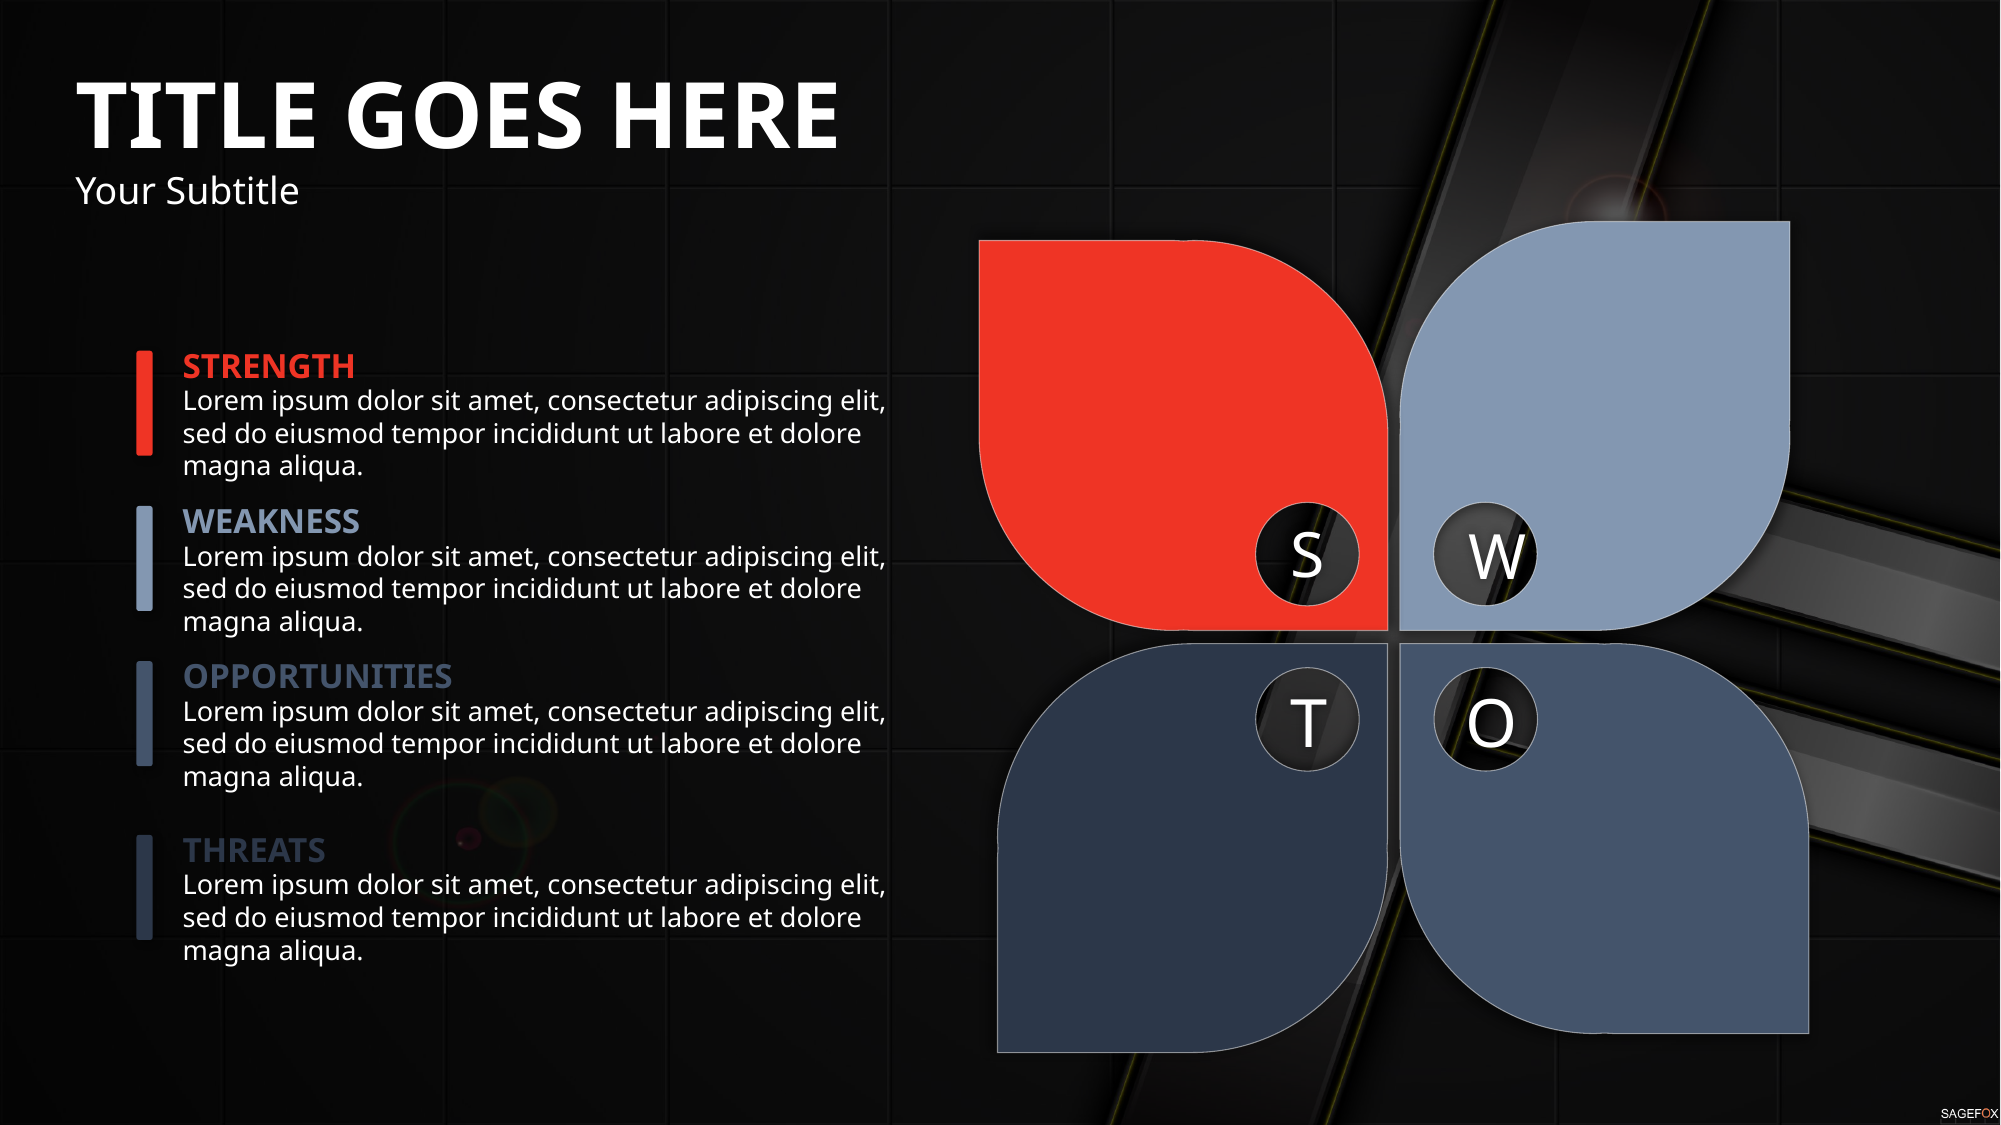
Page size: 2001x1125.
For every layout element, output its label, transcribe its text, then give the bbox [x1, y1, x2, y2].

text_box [167, 337, 912, 491]
text_box [1400, 220, 1791, 632]
text_box [135, 504, 154, 613]
text_box W [1439, 508, 1532, 601]
text_box S [1261, 506, 1354, 599]
text_box TITLE GOES HERE Your Subtitle [60, 49, 1036, 220]
picture [0, 0, 2001, 1125]
text_box [978, 239, 1389, 631]
text_box [1398, 642, 1810, 1035]
text_box [135, 660, 154, 768]
text_box [996, 642, 1389, 1054]
text_box [135, 349, 154, 457]
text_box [167, 492, 912, 646]
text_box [167, 647, 912, 801]
text_box O [1436, 674, 1529, 767]
text_box [135, 833, 154, 941]
text_box T [1261, 674, 1354, 767]
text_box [167, 821, 912, 975]
